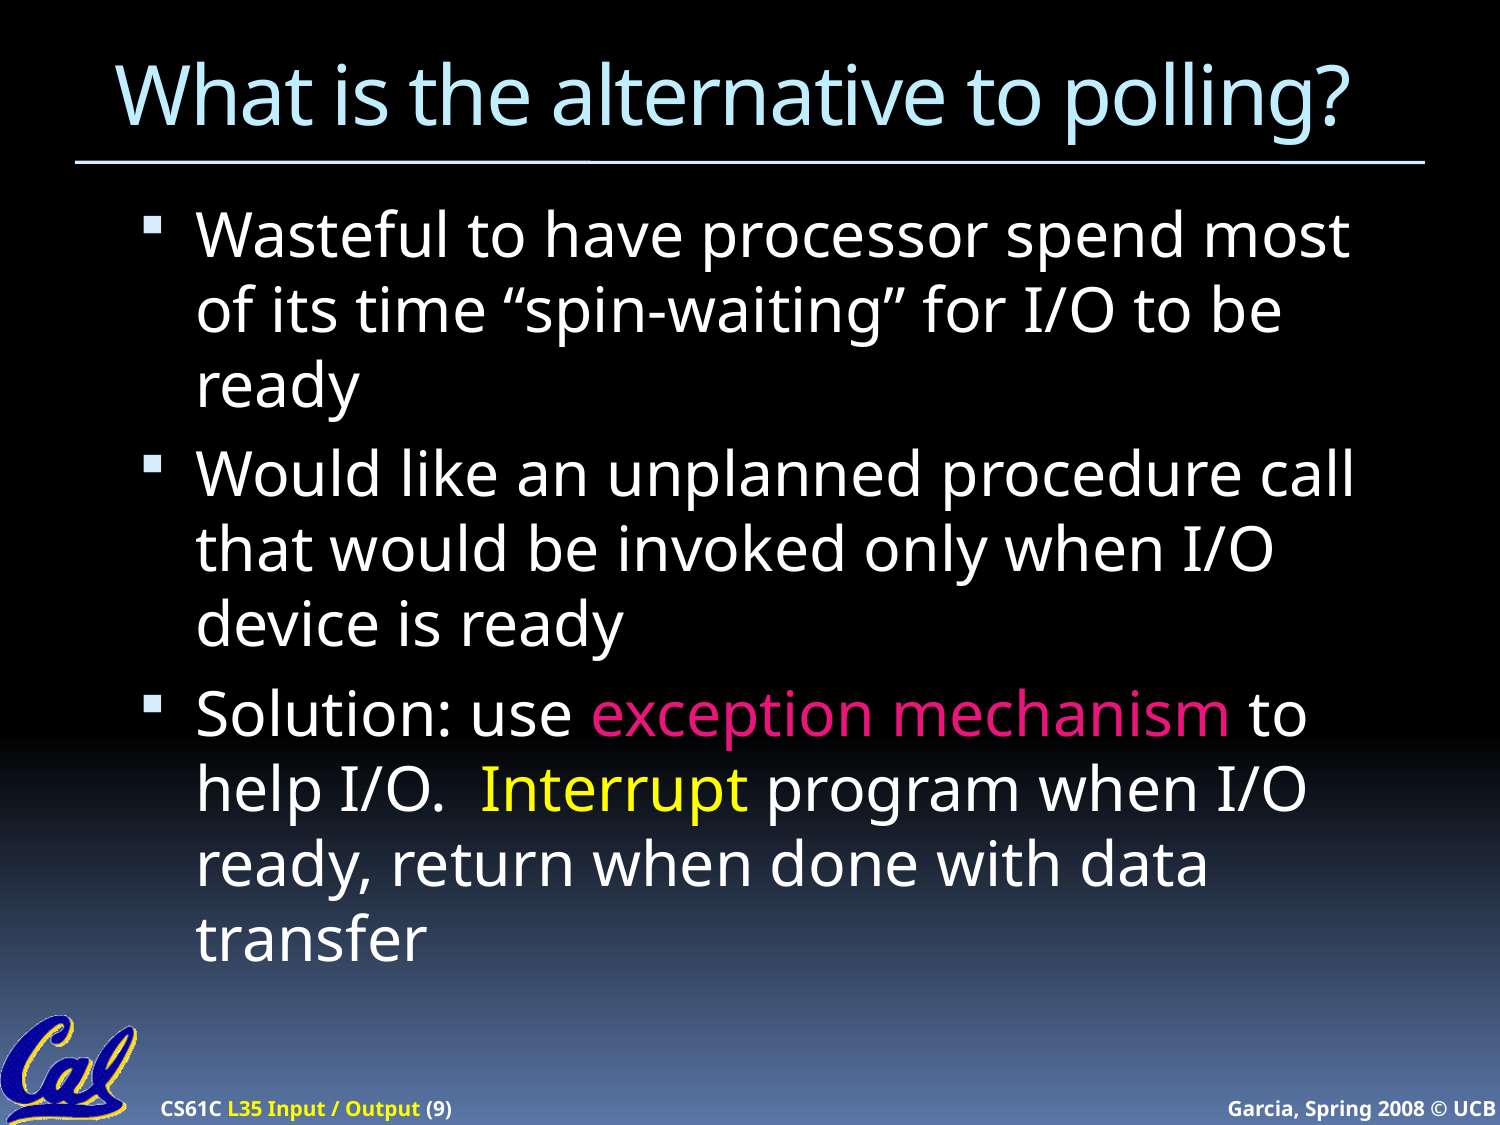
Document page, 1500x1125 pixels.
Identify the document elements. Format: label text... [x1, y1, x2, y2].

picture [0, 1015, 140, 1125]
title What is the alternative to polling? [99, 34, 1500, 113]
list Wasteful to have processor spend most of its time “spin-waiting” for I/O to be ready Would like an unplanned procedure call that would be invoked only when I/O device is ready Solution: use exception mechanism to help I/O. Interrupt program when I/O ready, return when done with data transfer [112, 187, 1401, 900]
